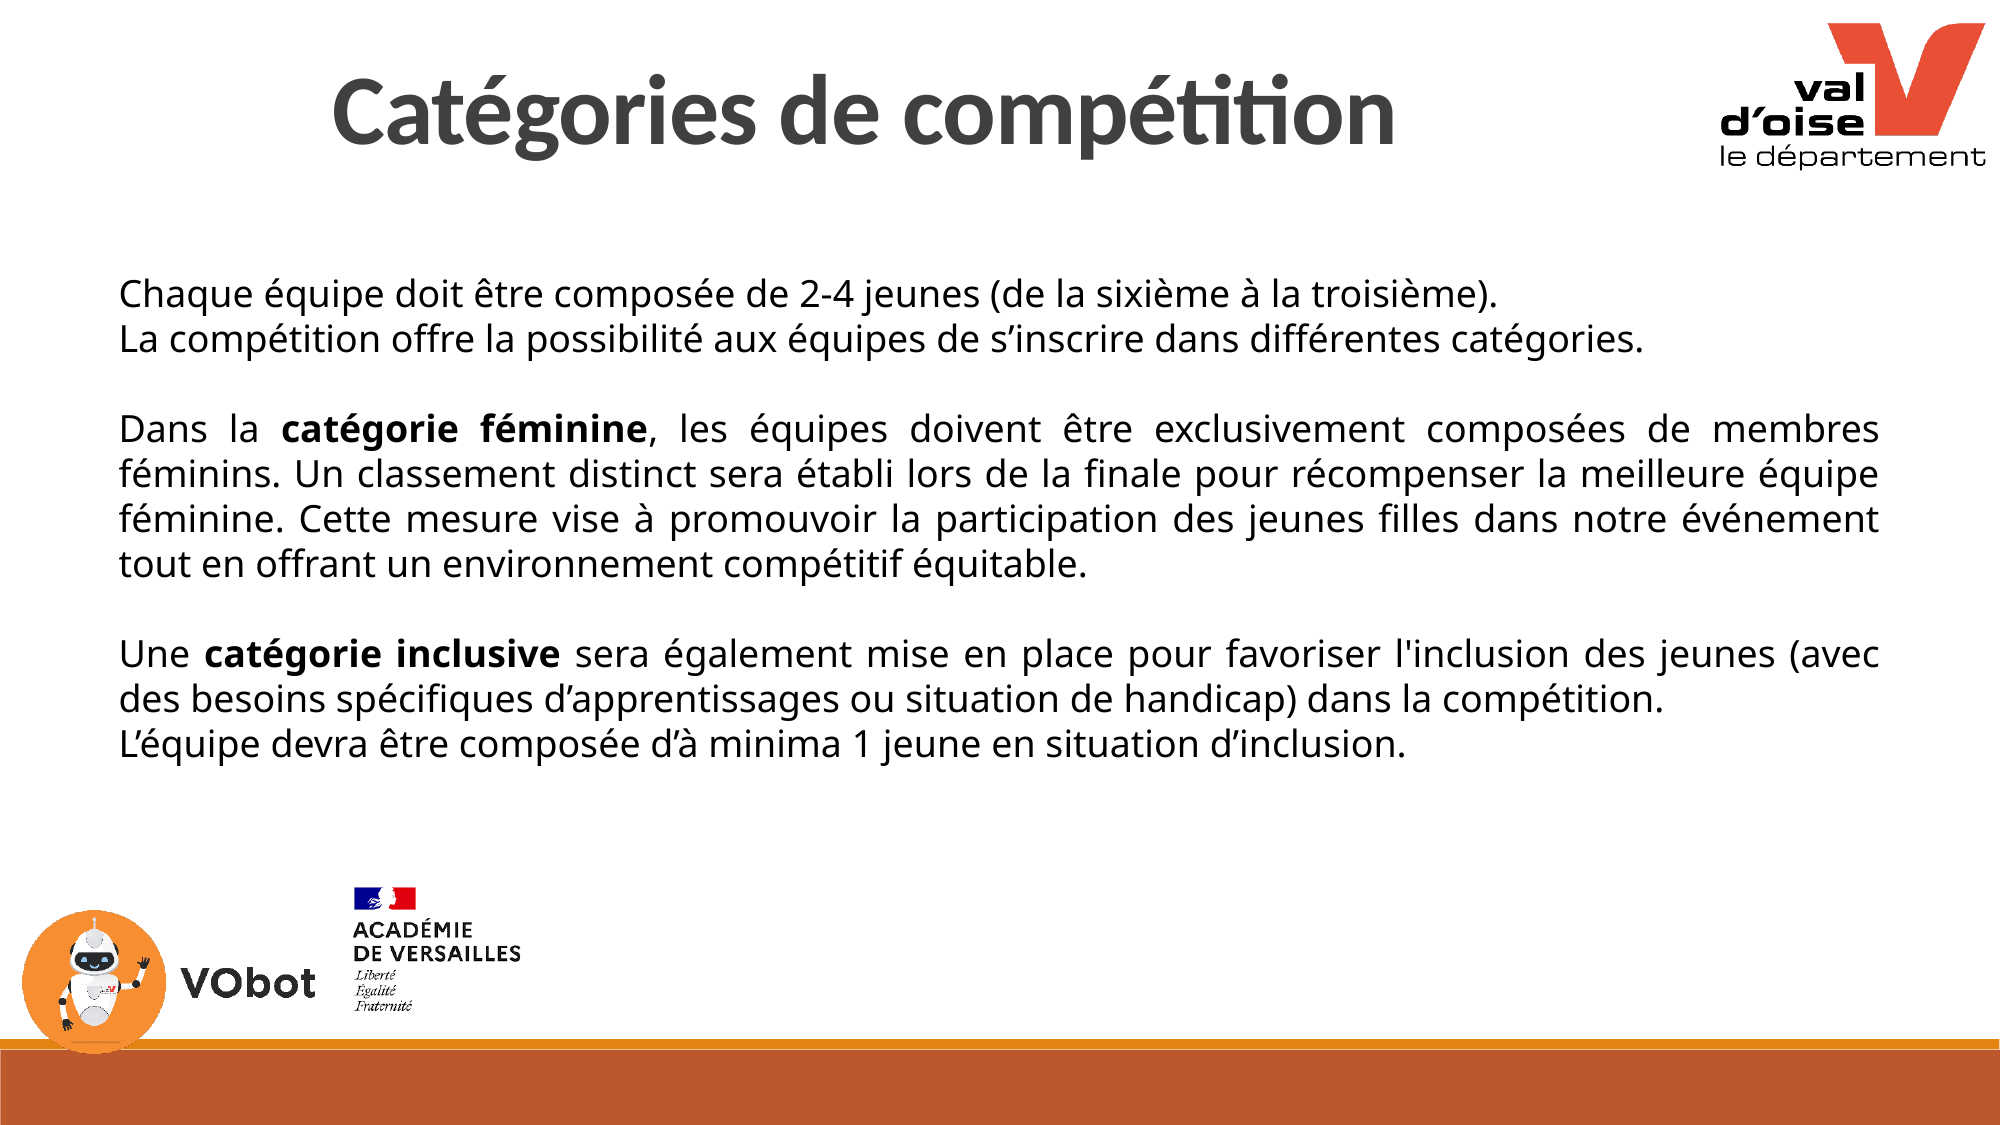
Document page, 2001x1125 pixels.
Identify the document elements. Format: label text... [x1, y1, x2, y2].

text_box Chaque équipe doit être composée de 2-4 jeunes (de la sixième à la troisième). La compétition offre la possibilité aux équipes de s’inscrire dans différentes catégories. Dans la catégorie féminine, les équipes doivent être exclusivement composées de membres féminins. Un classement distinct sera établi lors de la finale pour récompenser la meilleure équipe féminine. Cette mesure vise à promouvoir la participation des jeunes filles dans notre événement tout en offrant un environnement compétitif équitable. Une catégorie inclusive sera également mise en place pour favoriser l'inclusion des jeunes (avec des besoins spécifiques d’apprentissages ou situation de handicap) dans la compétition. L’équipe devra être composée d’à minima 1 jeune en situation d’inclusion. [103, 262, 1897, 773]
picture [21, 909, 316, 1055]
picture [331, 864, 546, 1033]
picture [1719, 22, 1986, 172]
text_box Catégories de compétition [281, 55, 1449, 173]
